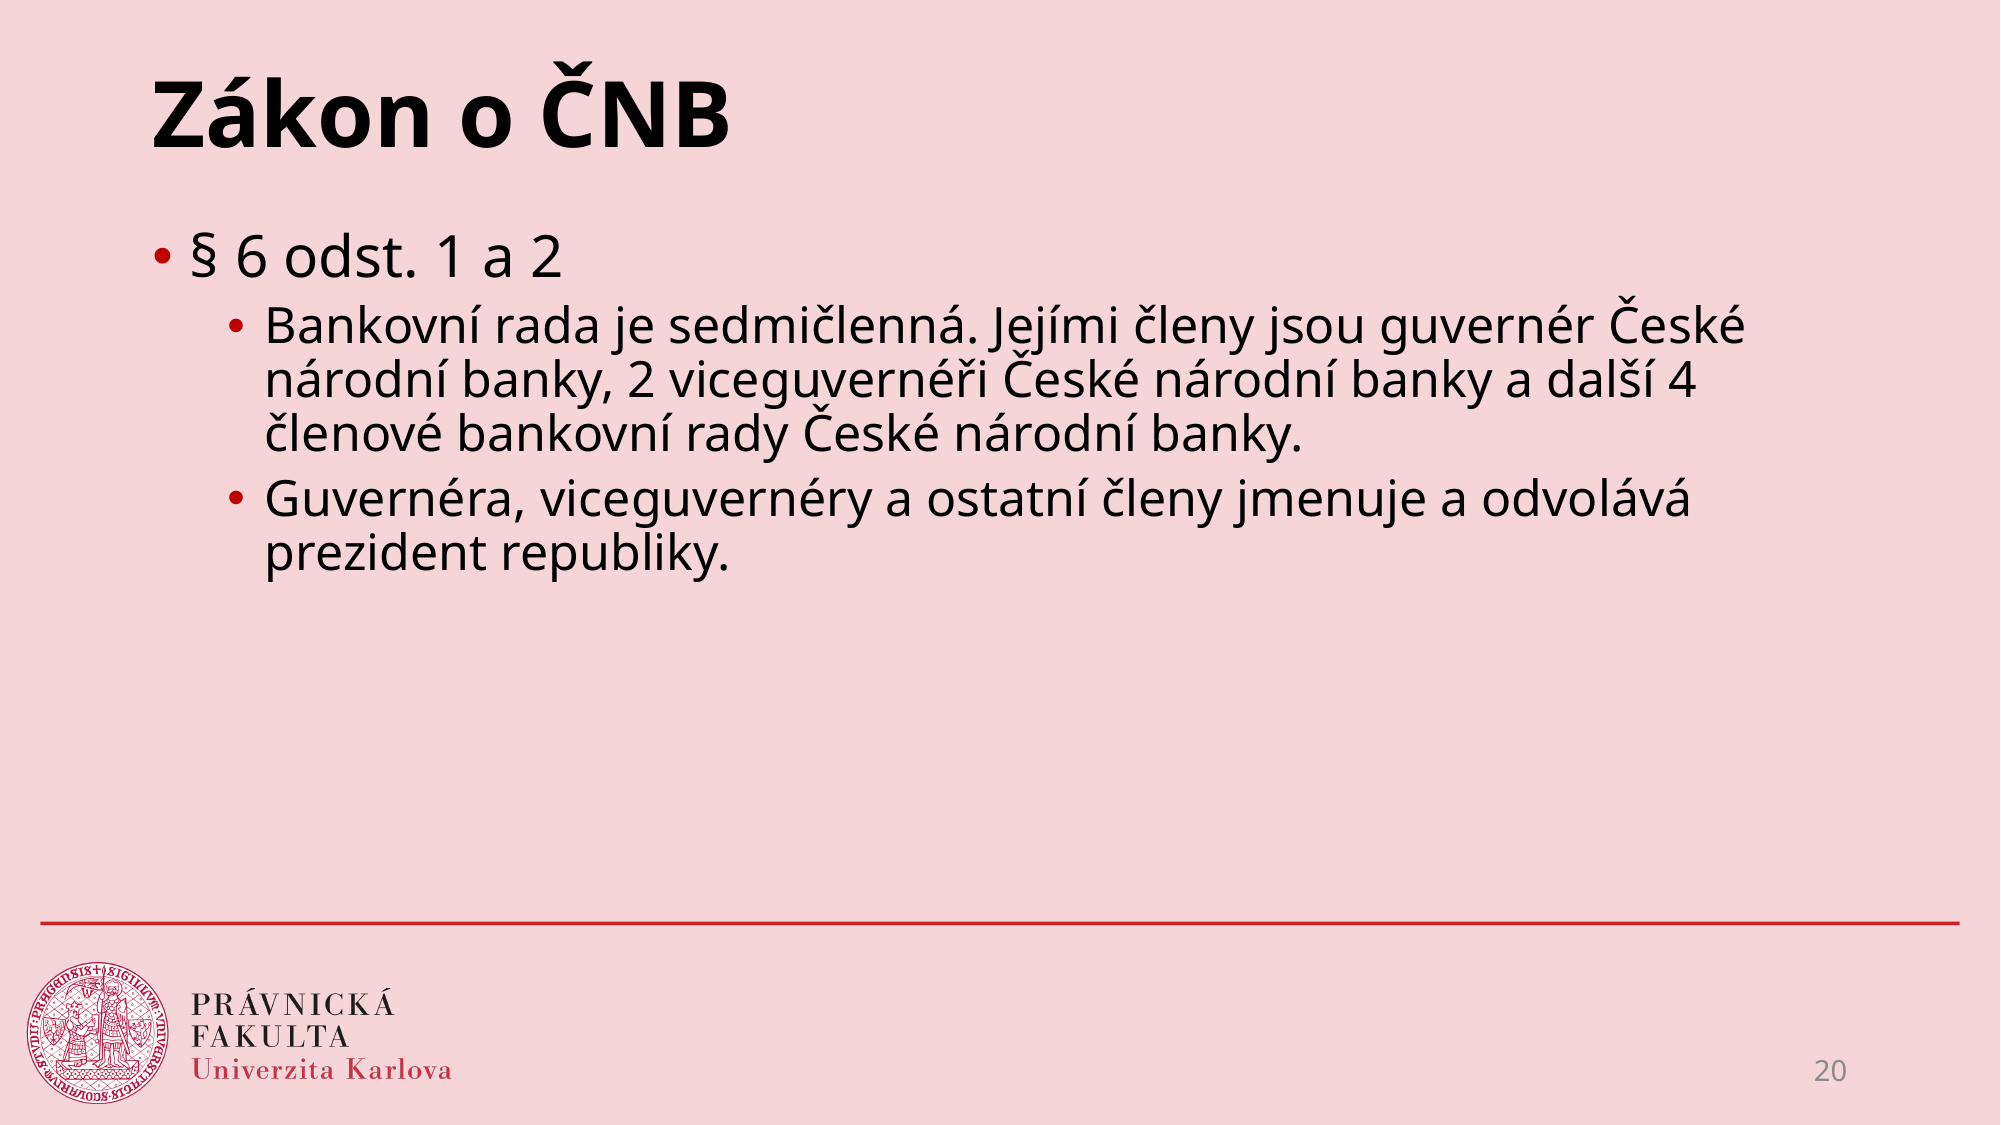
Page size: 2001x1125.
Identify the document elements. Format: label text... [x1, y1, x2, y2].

title Zákon o ČNB [137, 2, 1863, 220]
picture [26, 962, 452, 1104]
list § 6 odst. 1 a 2 Bankovní rada je sedmičlenná. Jejími členy jsou guvernér České národní banky, 2 viceguvernéři České národní banky a další 4 členové bankovní rady České národní banky. Guvernéra, viceguvernéry a ostatní členy jmenuje a odvolává prezident republiky. [137, 220, 1863, 905]
slide_number 20 [1412, 1042, 1863, 1103]
